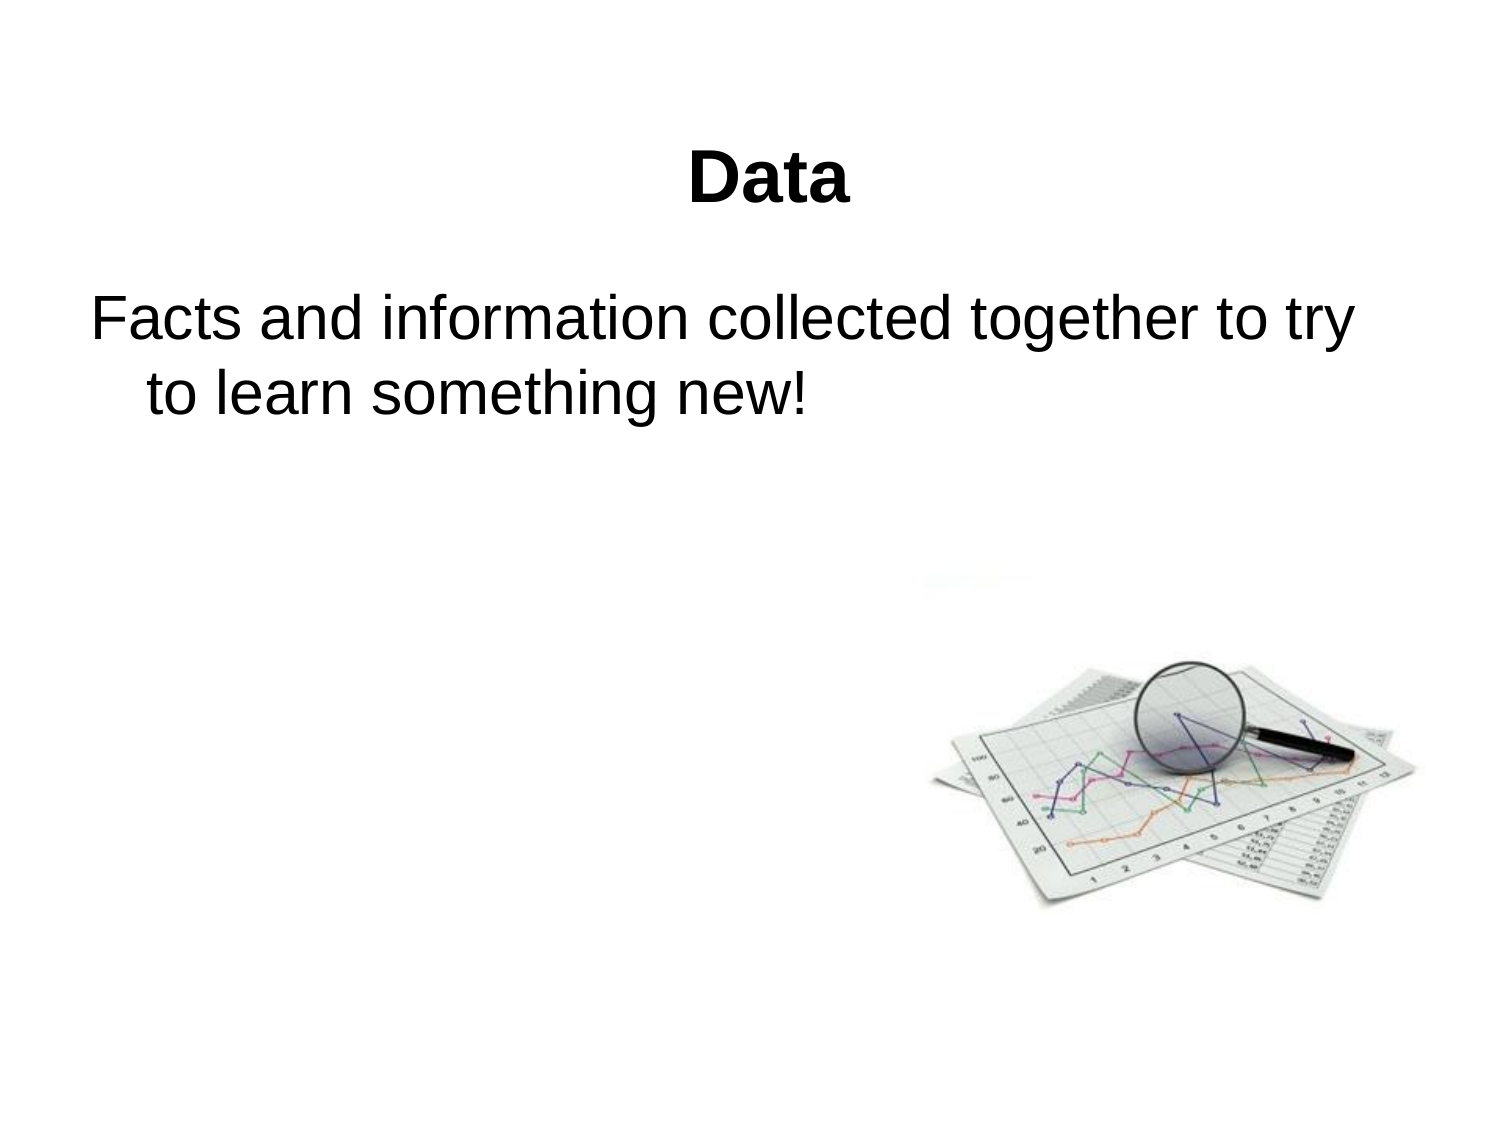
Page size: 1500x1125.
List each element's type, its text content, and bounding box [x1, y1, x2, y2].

title Data [75, 45, 1425, 233]
text_box [924, 513, 1425, 1014]
list Facts and information collected together to try to learn something new! [75, 262, 1425, 1078]
